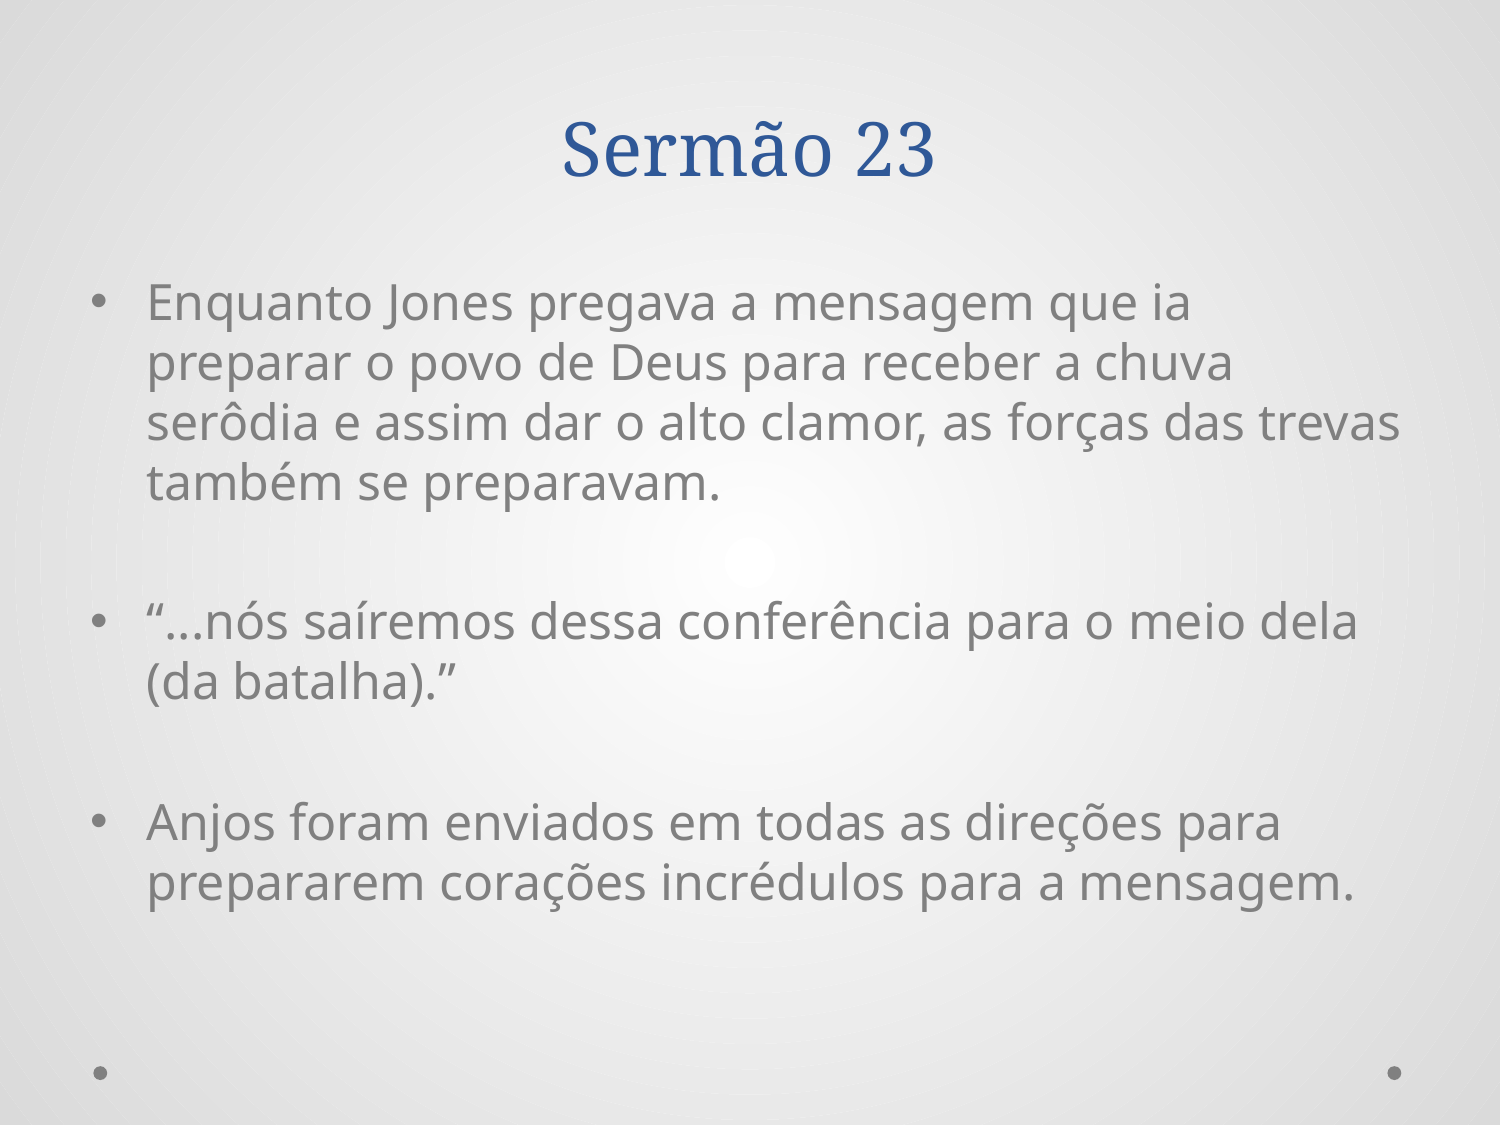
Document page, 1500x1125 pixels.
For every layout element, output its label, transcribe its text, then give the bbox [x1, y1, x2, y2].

title Sermão 23 [75, 0, 1425, 199]
list Enquanto Jones pregava a mensagem que ia preparar o povo de Deus para receber a chuva serôdia e assim dar o alto clamor, as forças das trevas também se preparavam. “...nós saíremos dessa conferência para o meio dela (da batalha).” Anjos foram enviados em todas as direções para prepararem corações incrédulos para a mensagem. [75, 262, 1425, 1005]
